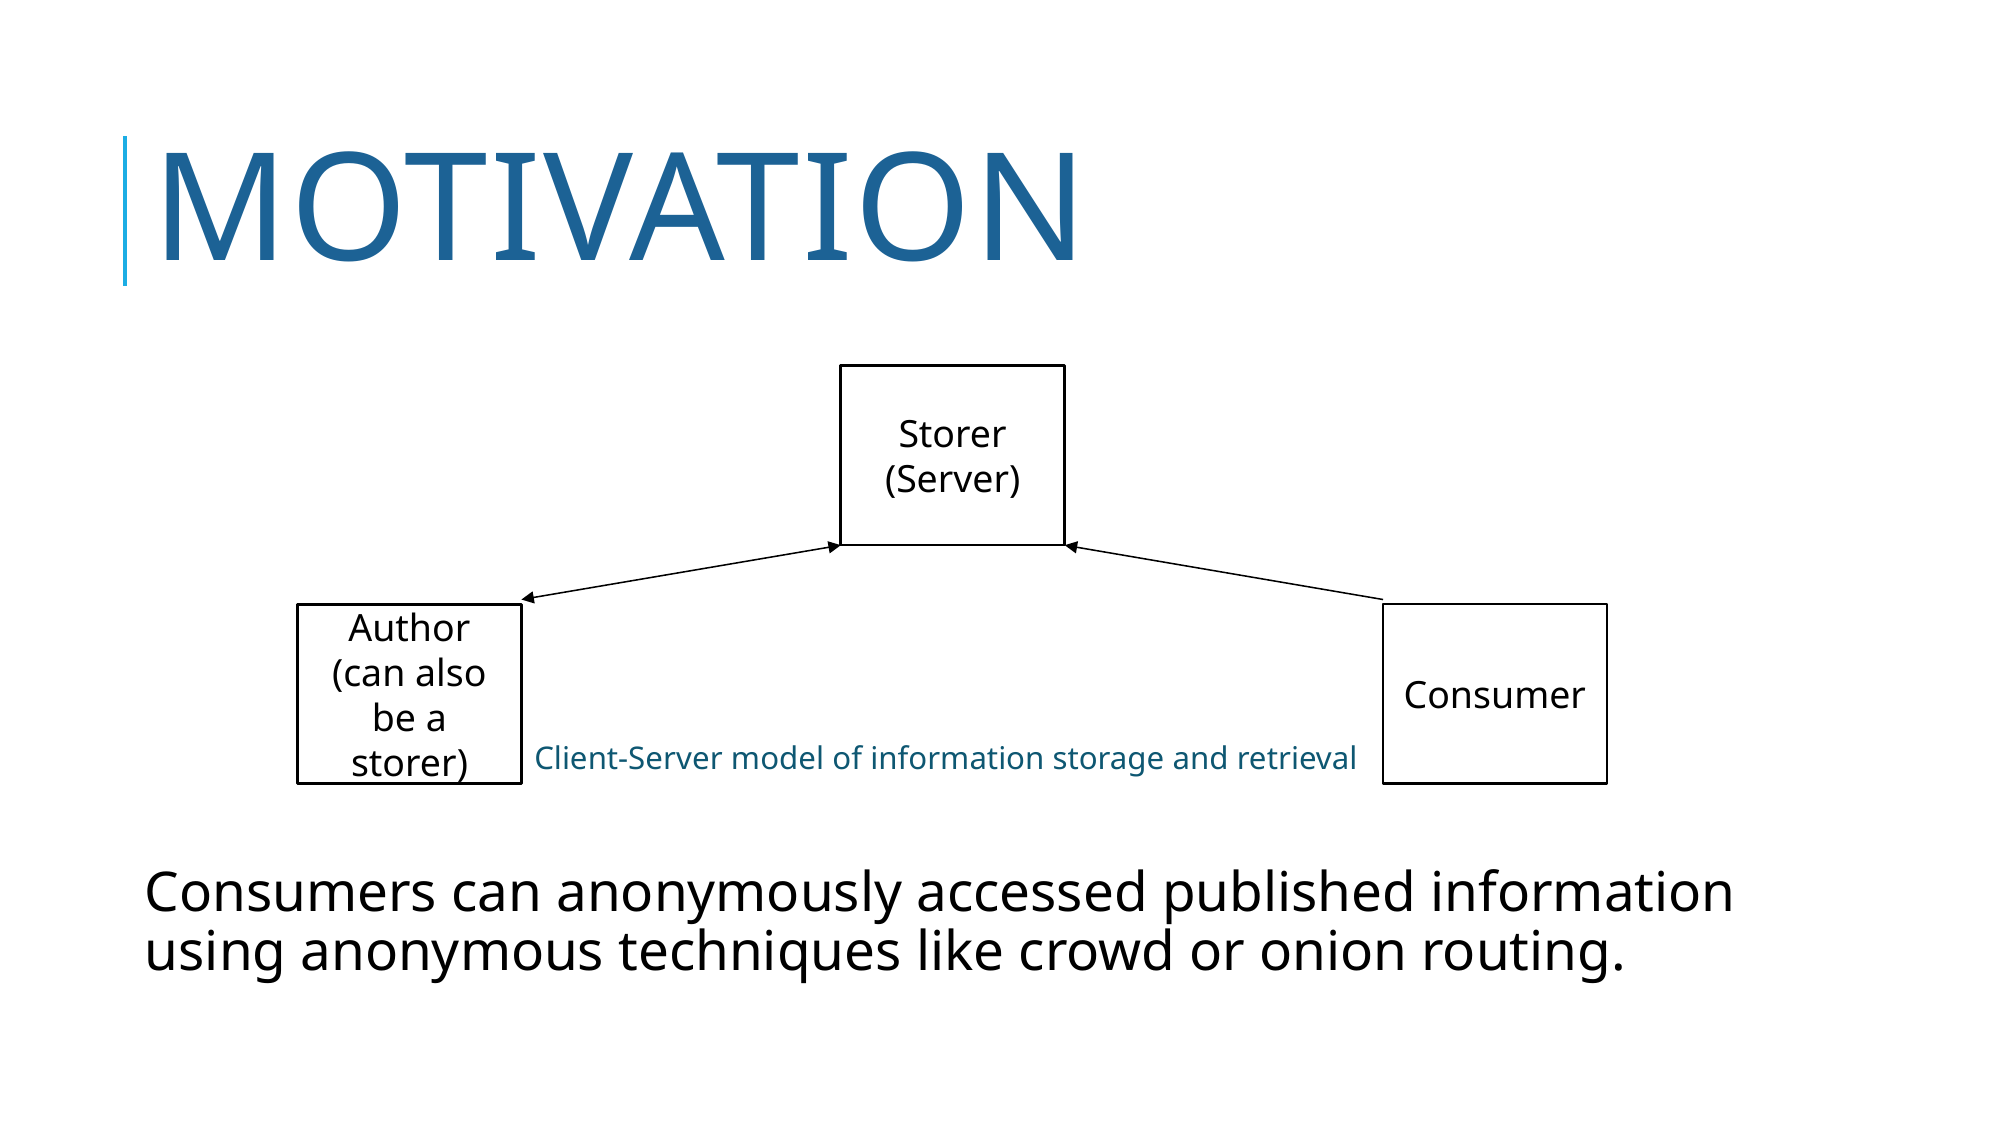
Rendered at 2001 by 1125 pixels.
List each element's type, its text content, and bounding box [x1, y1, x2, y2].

text_box Author (can also be a storer) [296, 603, 523, 785]
list Client-Server model of information storage and retrieval Consumers can anonymously accessed published information using anonymous techniques like crowd or onion routing. [137, 299, 1756, 1044]
title Motivation [137, 144, 1863, 290]
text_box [1064, 544, 1384, 600]
text_box Consumer [1382, 603, 1608, 785]
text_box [521, 544, 841, 600]
text_box Storer (Server) [839, 364, 1066, 546]
